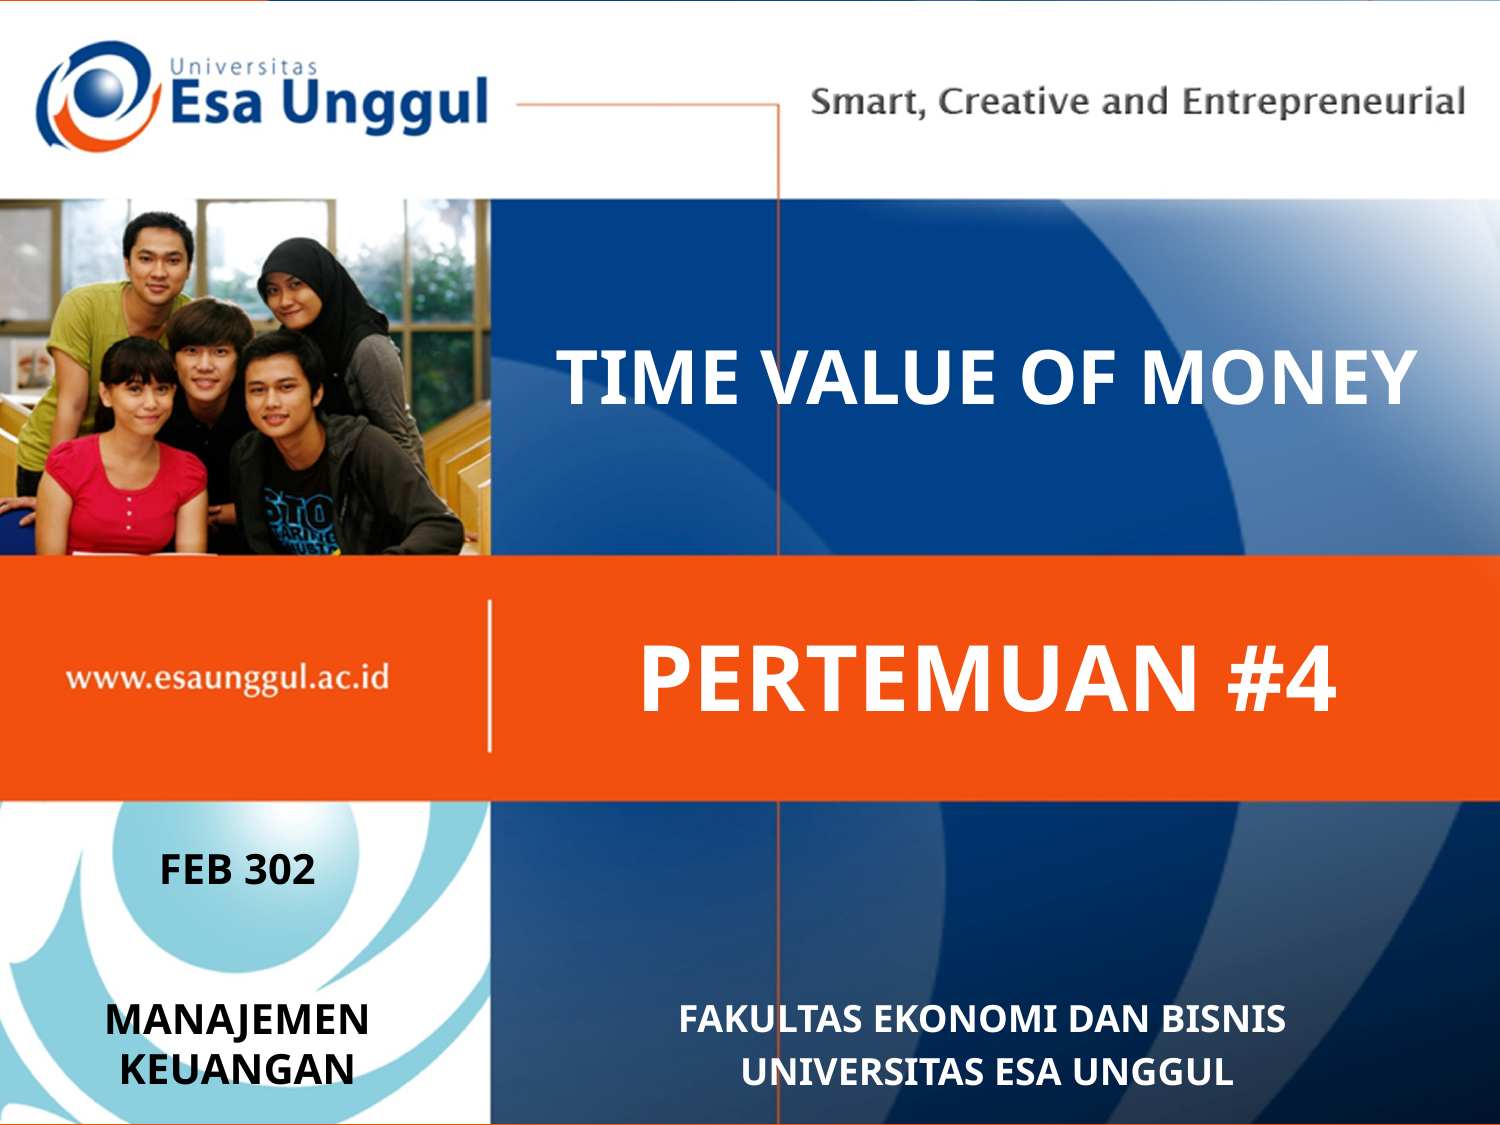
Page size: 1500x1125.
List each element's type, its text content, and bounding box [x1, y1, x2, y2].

subtitle FAKULTAS EKONOMI DAN BISNIS UNIVERSITAS ESA UNGGUL [500, 825, 1475, 1101]
title TIME VALUE OF MONEY [500, 200, 1475, 550]
text_box PERTEMUAN #4 [499, 562, 1475, 788]
text_box FEB 302 MANAJEMEN KEUANGAN [24, 822, 450, 1101]
picture [0, 0, 1500, 1125]
